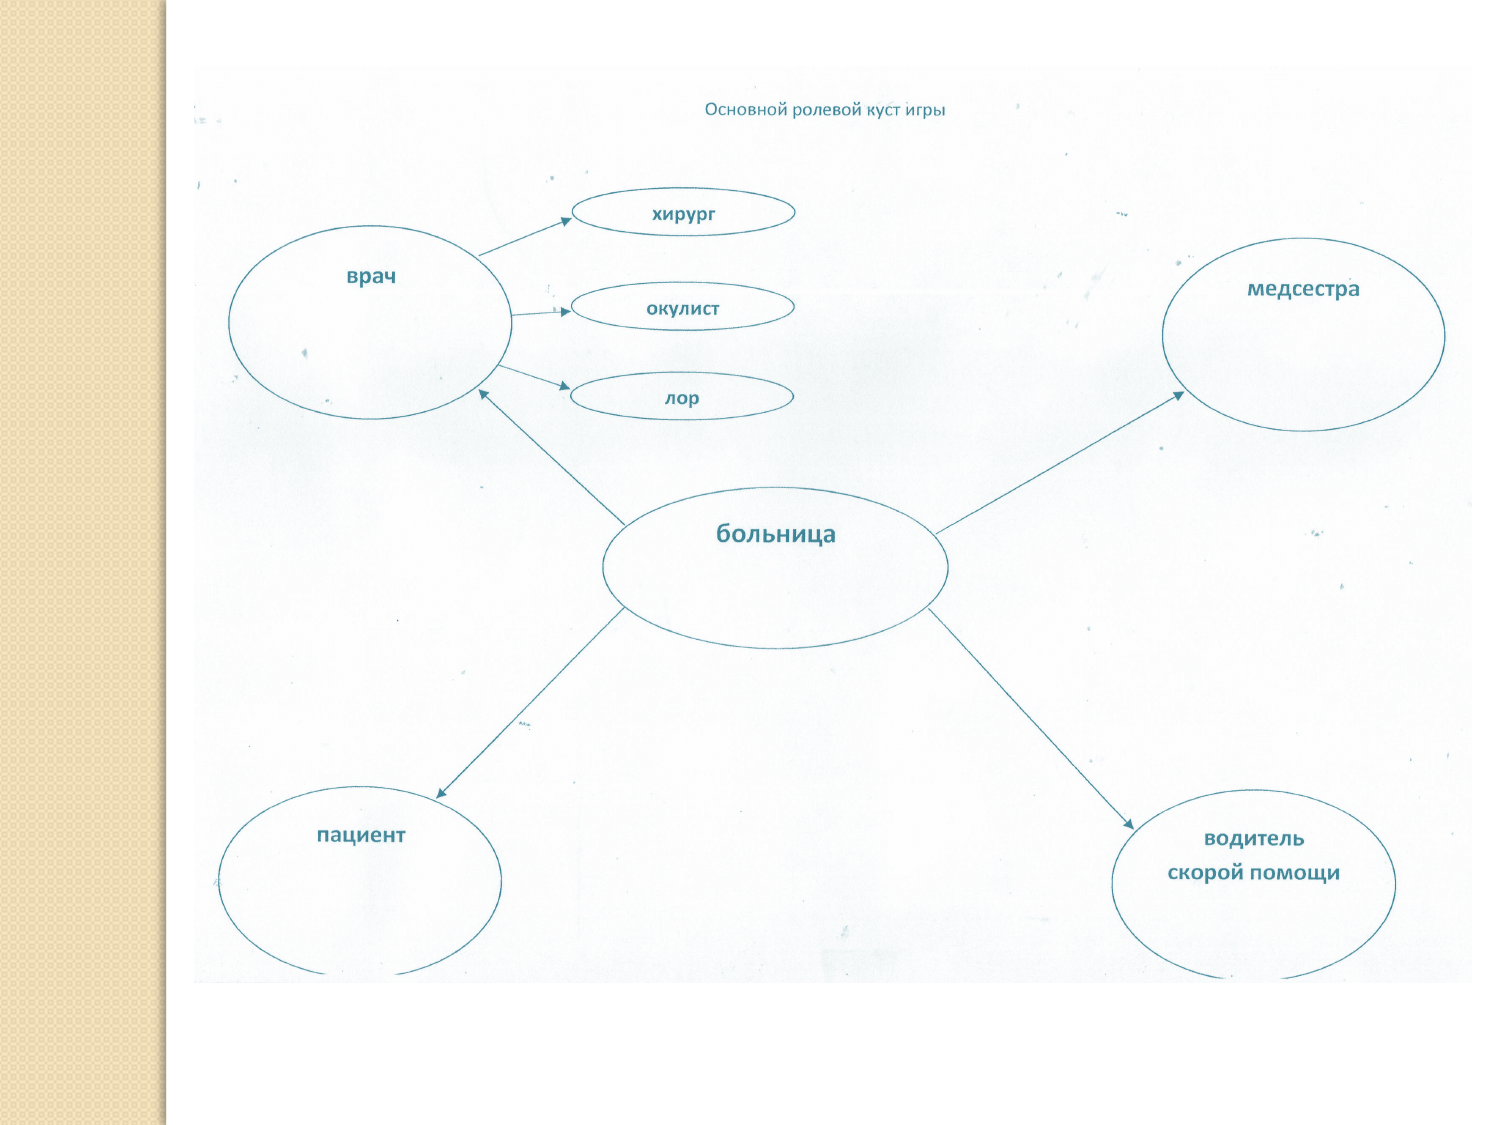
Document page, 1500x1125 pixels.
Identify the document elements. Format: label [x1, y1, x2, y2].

picture [194, 66, 1472, 983]
